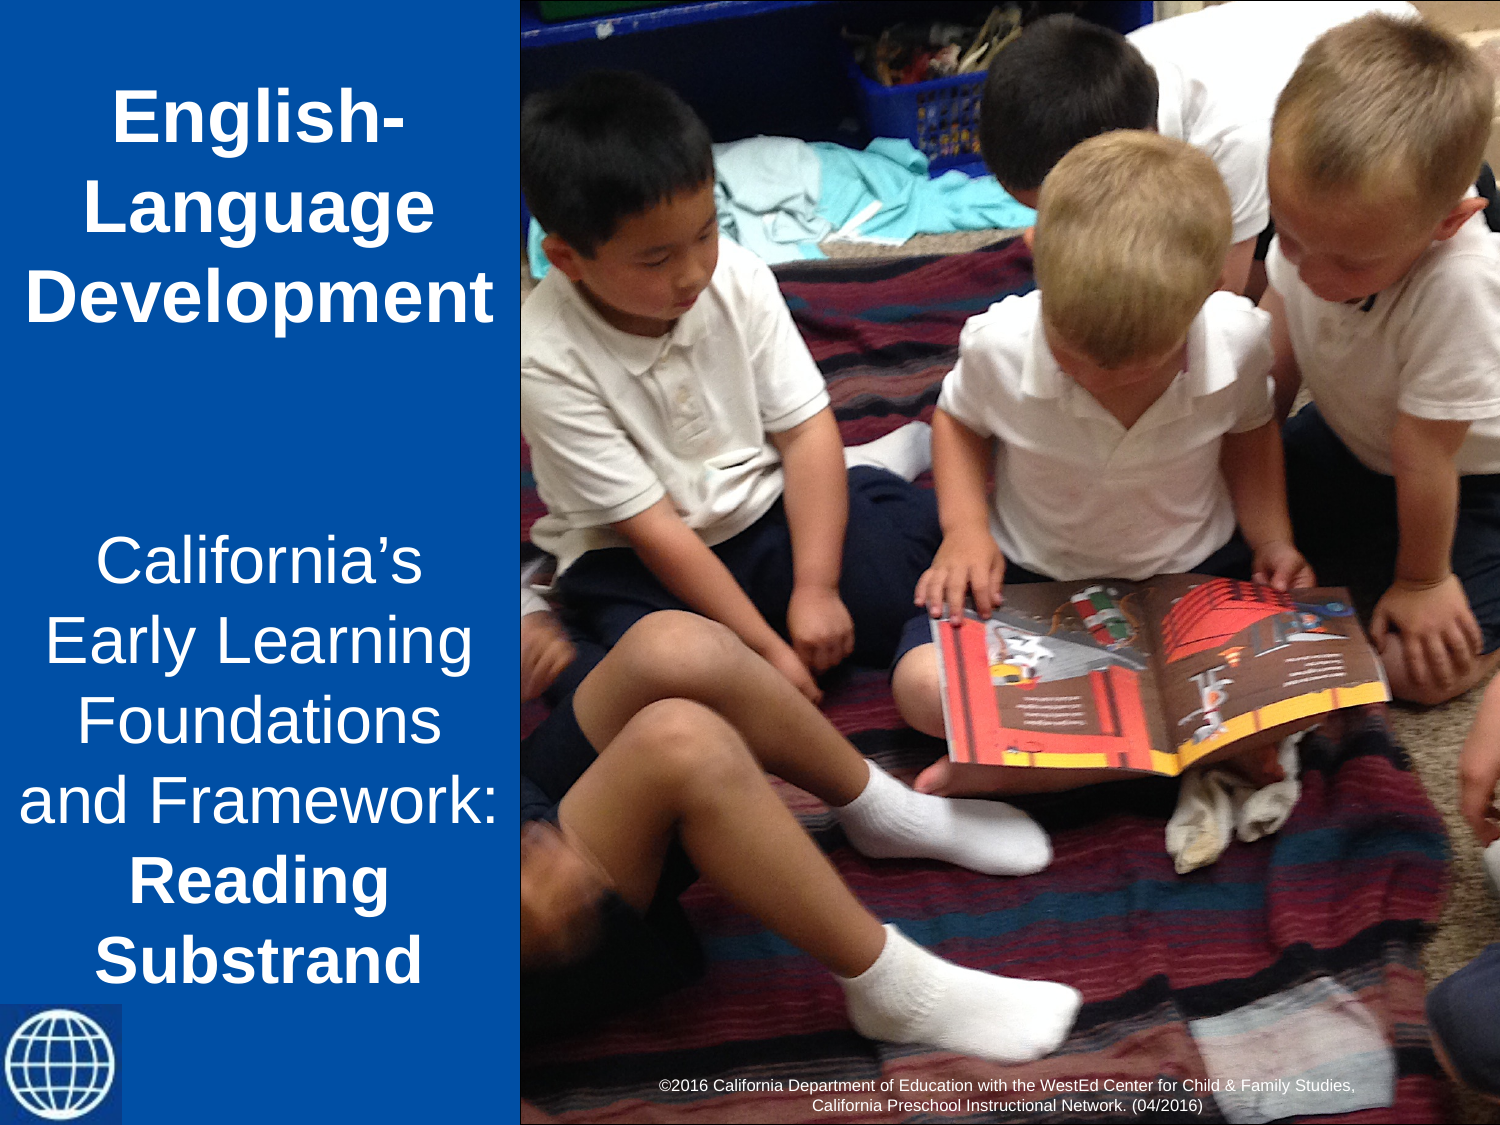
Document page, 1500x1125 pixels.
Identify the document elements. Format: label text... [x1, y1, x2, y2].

picture [520, 0, 1500, 1125]
picture [0, 1004, 122, 1125]
title English-Language Development California’s Early Learning Foundations and Framework: Reading Substrand [0, 59, 515, 1125]
